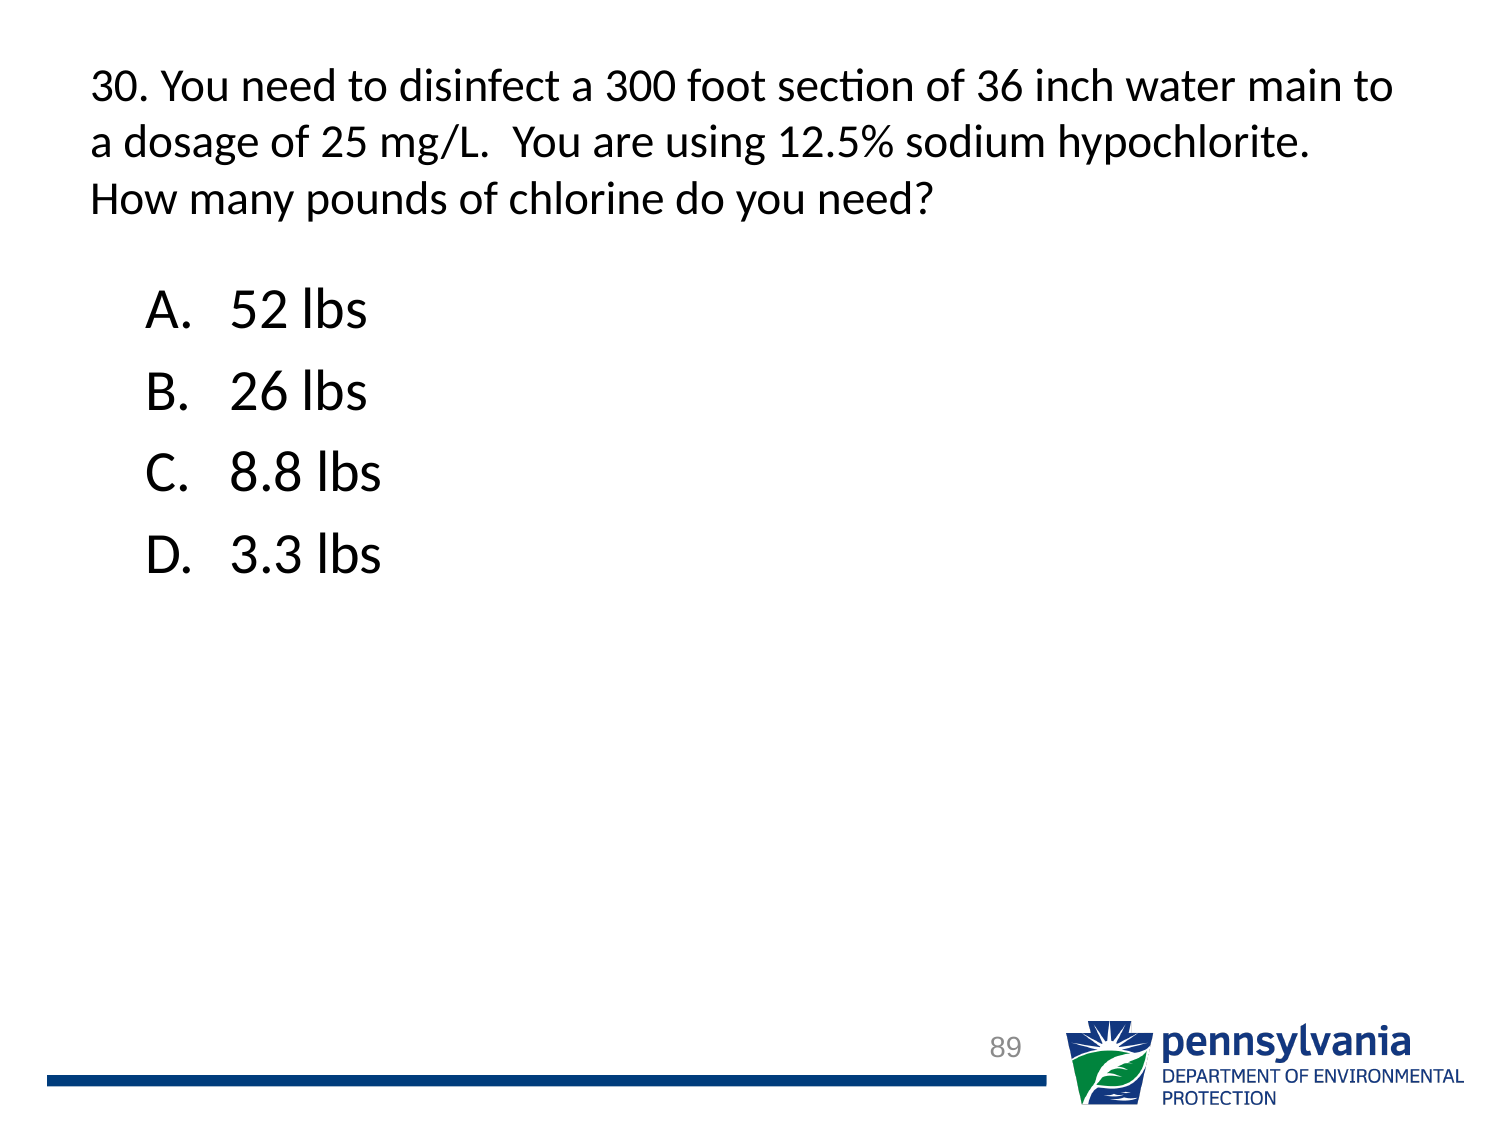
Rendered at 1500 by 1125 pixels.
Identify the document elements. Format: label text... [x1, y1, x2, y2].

picture [1066, 1021, 1464, 1105]
title 30. You need to disinfect a 300 foot section of 36 inch water main to a dosage of 25 mg/L. You are using 12.5% sodium hypochlorite. How many pounds of chlorine do you need? [75, 45, 1425, 233]
list 52 lbs 26 lbs 8.8 lbs 3.3 lbs [75, 262, 1425, 1005]
slide_number 89 [686, 1015, 1037, 1076]
